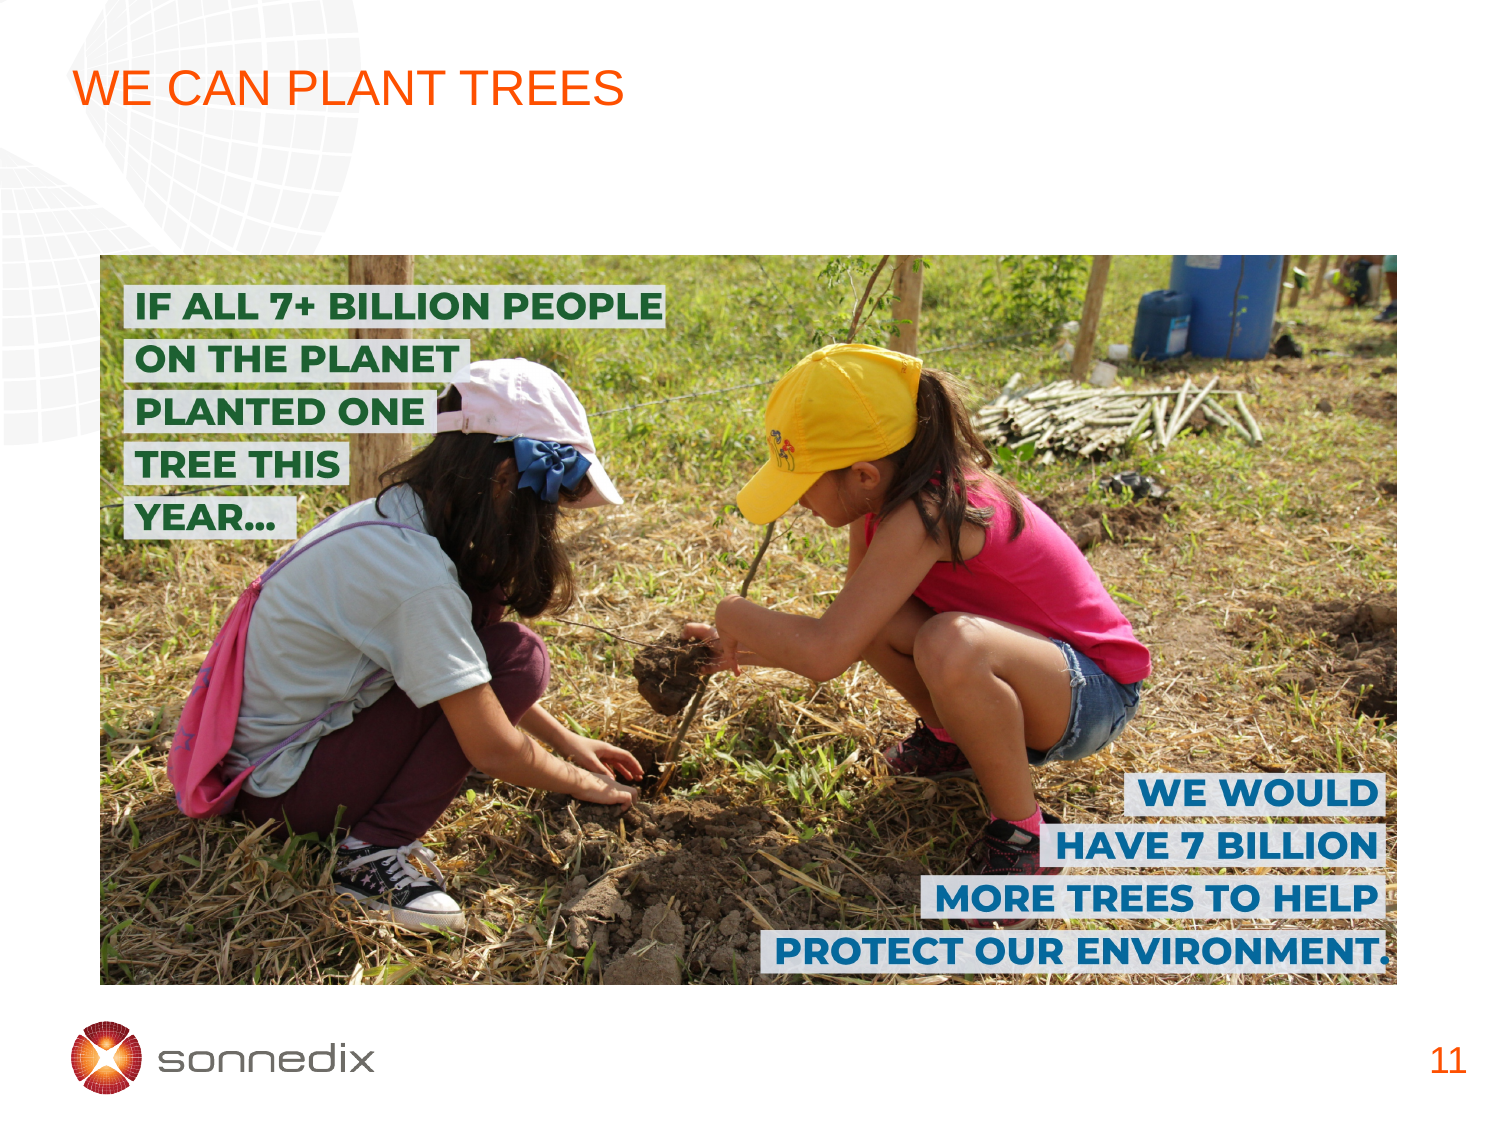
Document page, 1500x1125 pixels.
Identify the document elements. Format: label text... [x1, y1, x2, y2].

picture [41, 999, 403, 1115]
picture [100, 255, 1397, 985]
title We can plant trees [72, 61, 1428, 132]
slide_number 11 [1429, 1028, 1493, 1089]
